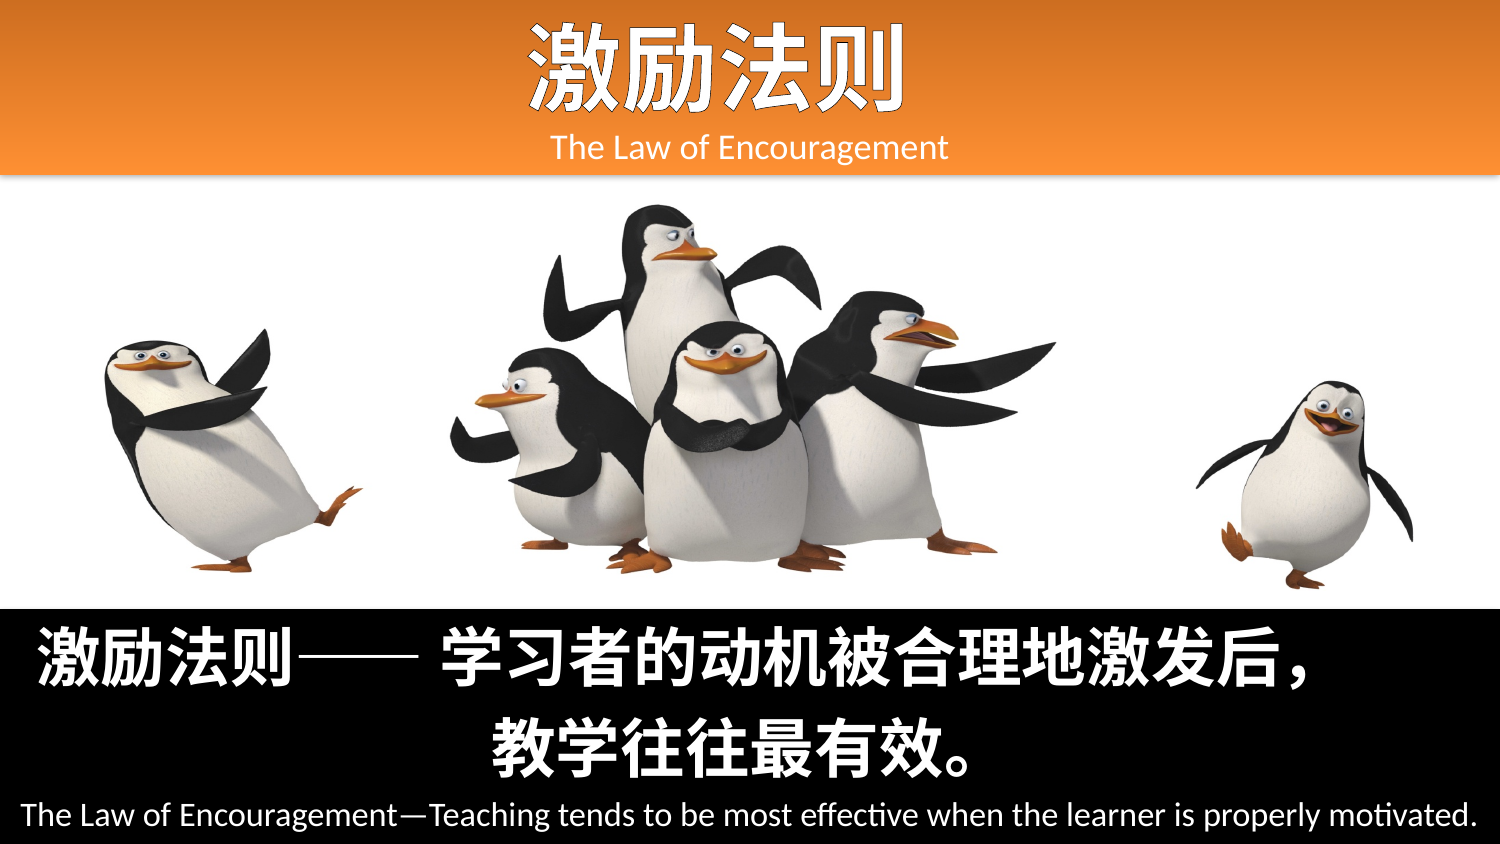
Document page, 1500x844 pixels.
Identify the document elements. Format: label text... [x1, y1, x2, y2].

picture [1149, 374, 1459, 591]
picture [0, 184, 1063, 593]
list 激励法则—— 学习者的动机被合理地激发后， 教学往往最有效。 The Law of Encouragement—Teaching tends to be most effective when the learner is properly motivated. [0, 609, 1500, 844]
title 激励法则 The Law of Encouragement [0, 0, 1500, 175]
